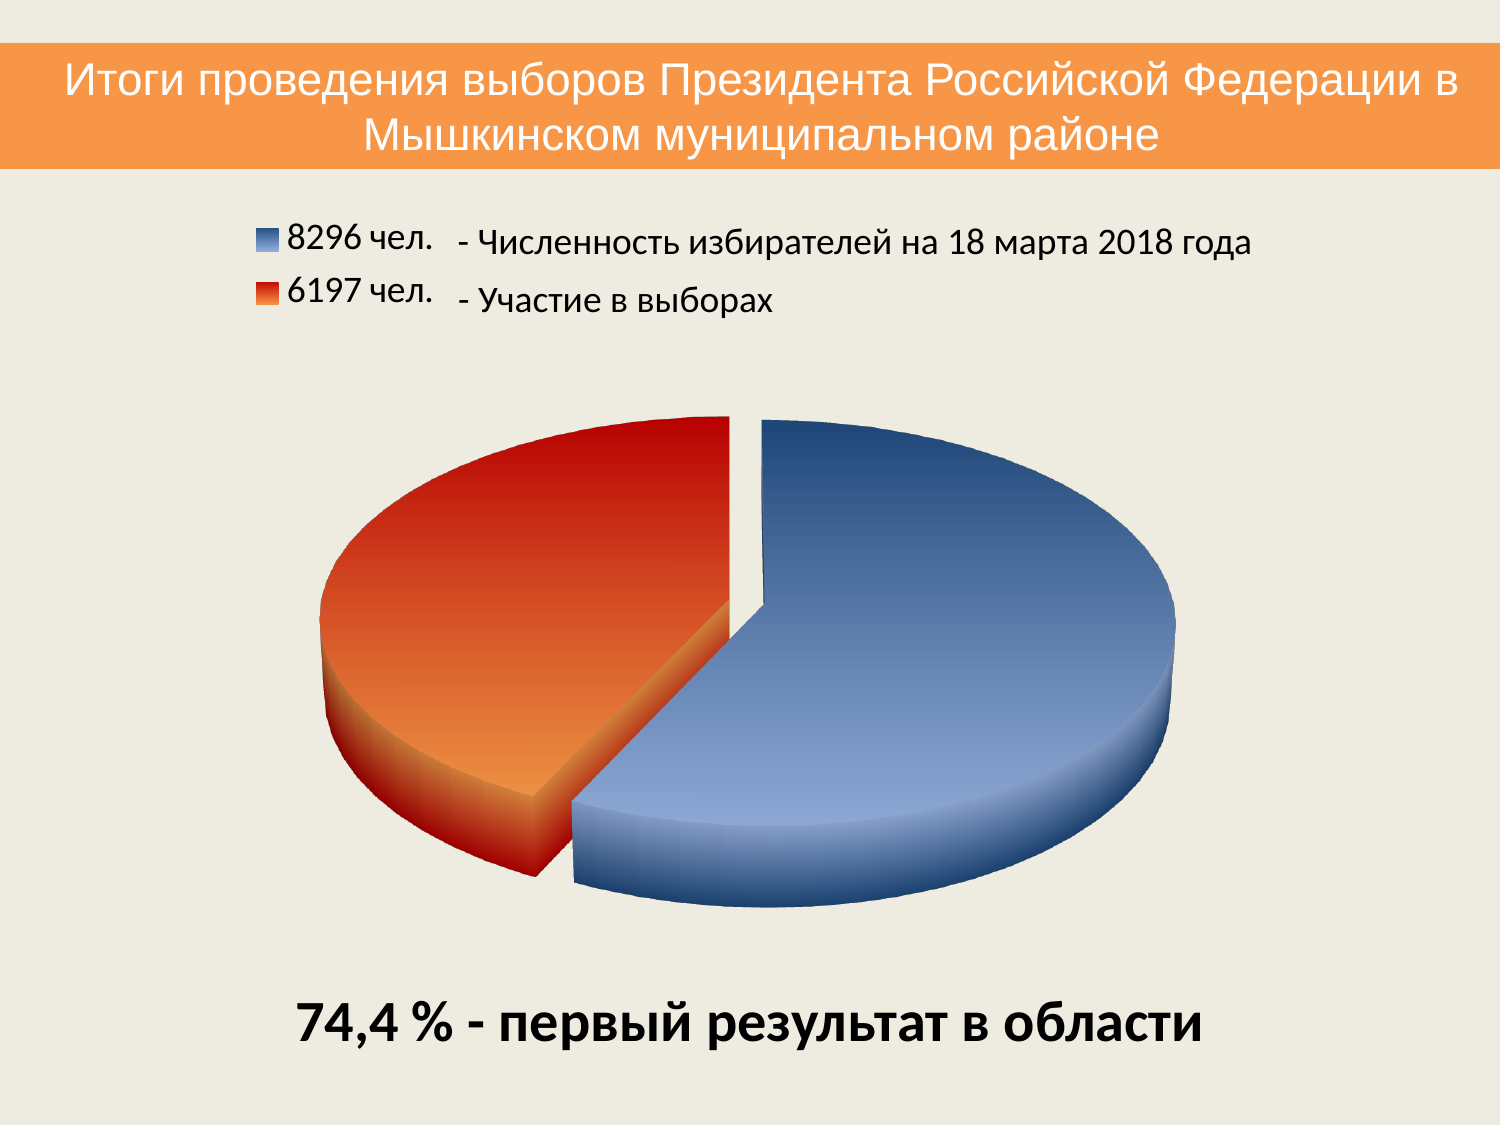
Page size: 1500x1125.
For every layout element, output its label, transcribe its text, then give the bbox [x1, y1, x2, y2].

chart [207, 204, 1466, 1123]
text_box [0, 41, 1500, 171]
text_box Итоги проведения выборов Президента Российской Федерации в Мышкинском муниципальном районе [41, 42, 1483, 168]
